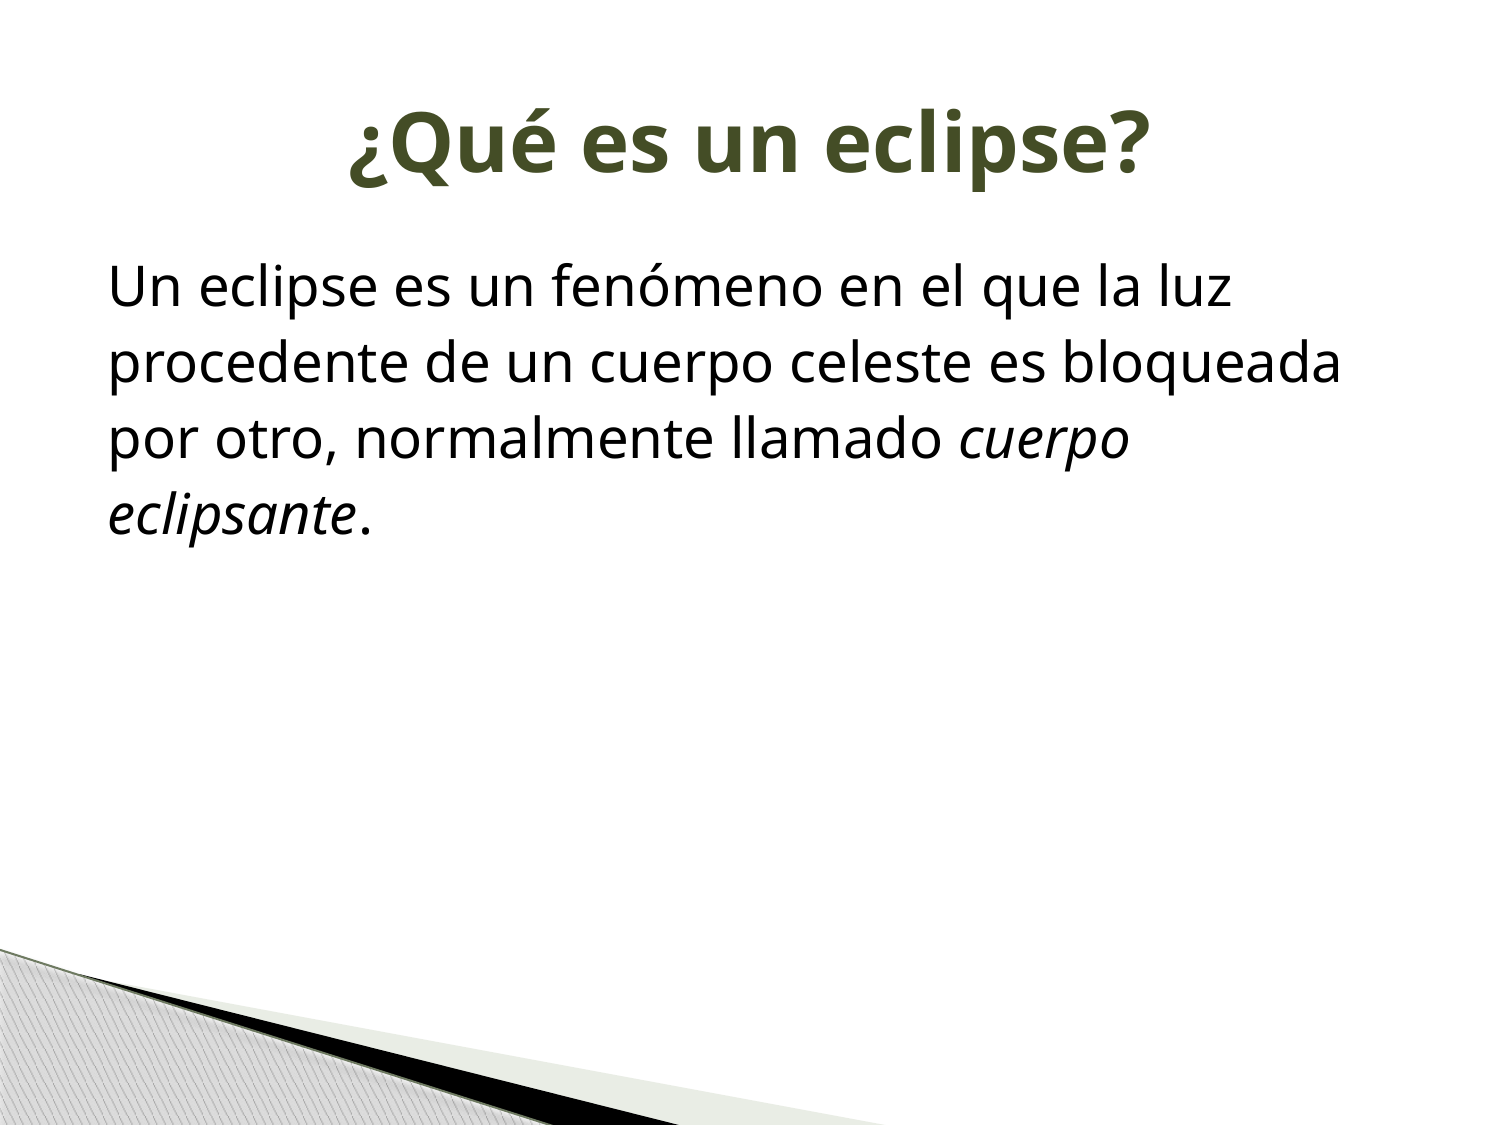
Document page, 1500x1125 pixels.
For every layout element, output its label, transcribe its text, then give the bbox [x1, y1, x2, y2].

list Un eclipse es un fenómeno en el que la luz procedente de un cuerpo celeste es bloqueada por otro, normalmente llamado cuerpo eclipsante. [75, 243, 1425, 986]
title ¿Qué es un eclipse? [75, 45, 1425, 233]
